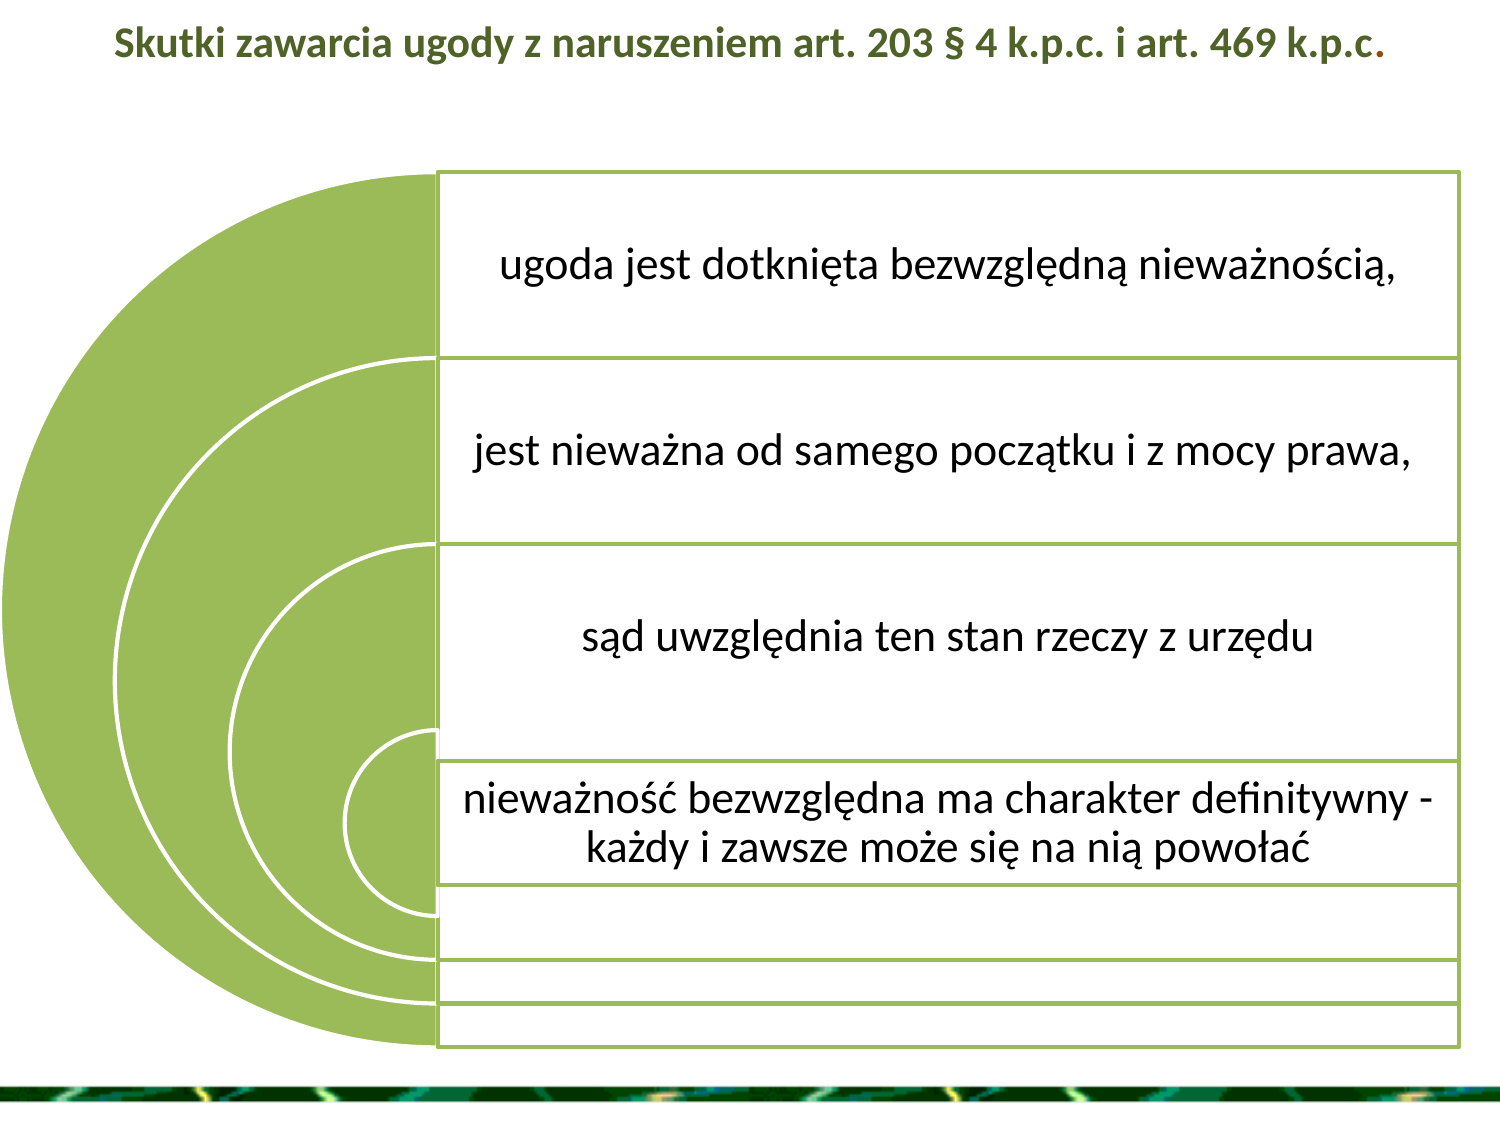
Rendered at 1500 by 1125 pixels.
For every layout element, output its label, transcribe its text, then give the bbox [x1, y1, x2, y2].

picture [0, 1081, 1500, 1108]
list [0, 148, 1459, 1071]
title Skutki zawarcia ugody z naruszeniem art. 203 § 4 k.p.c. i art. 469 k.p.c. [75, 45, 1425, 102]
